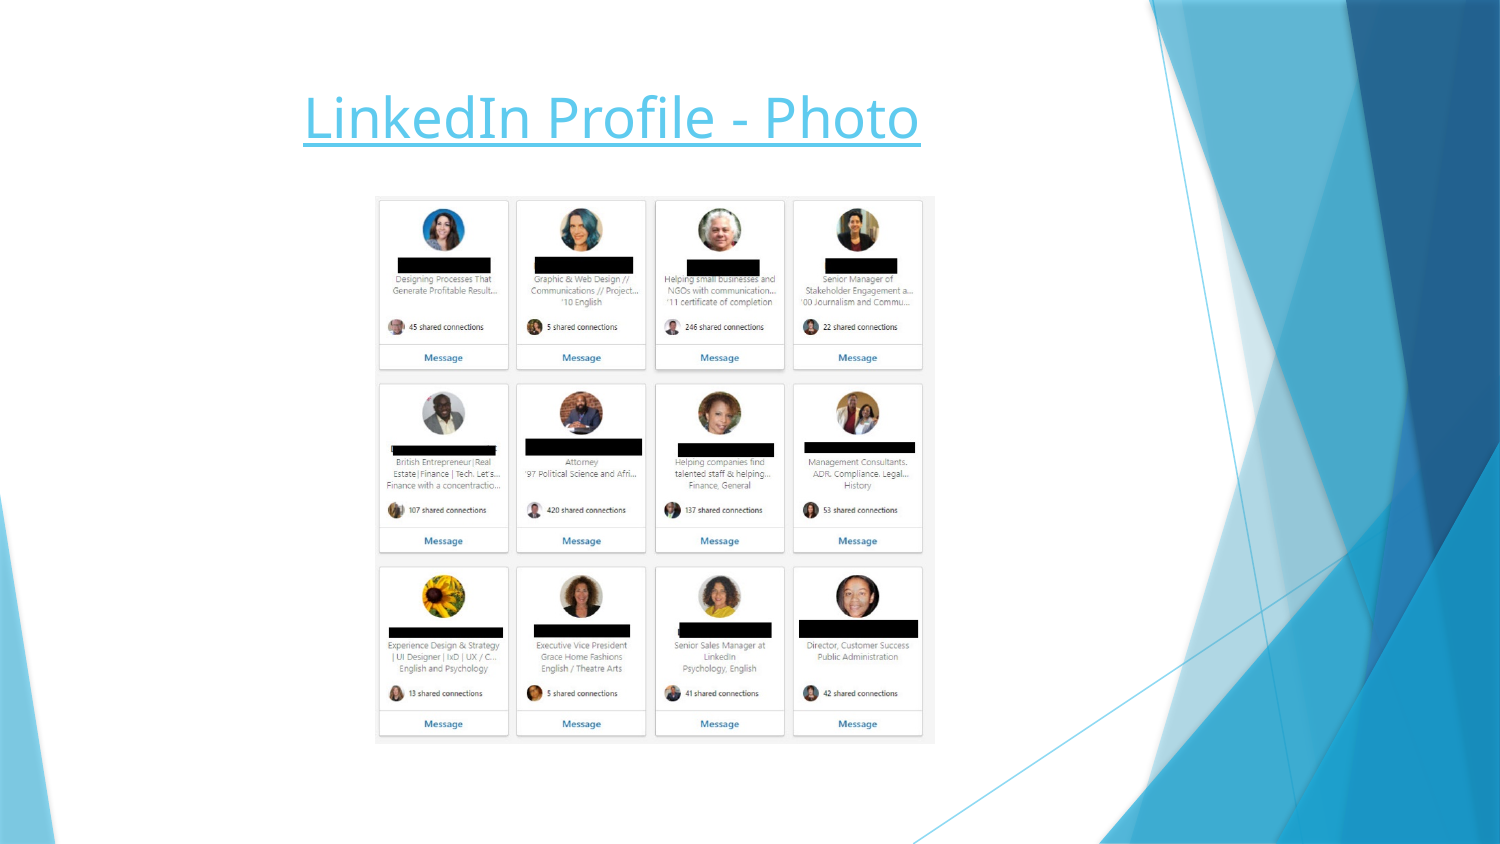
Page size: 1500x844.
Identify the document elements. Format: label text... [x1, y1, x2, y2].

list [374, 196, 936, 744]
title LinkedIn Profile - Photo [83, 75, 1141, 238]
